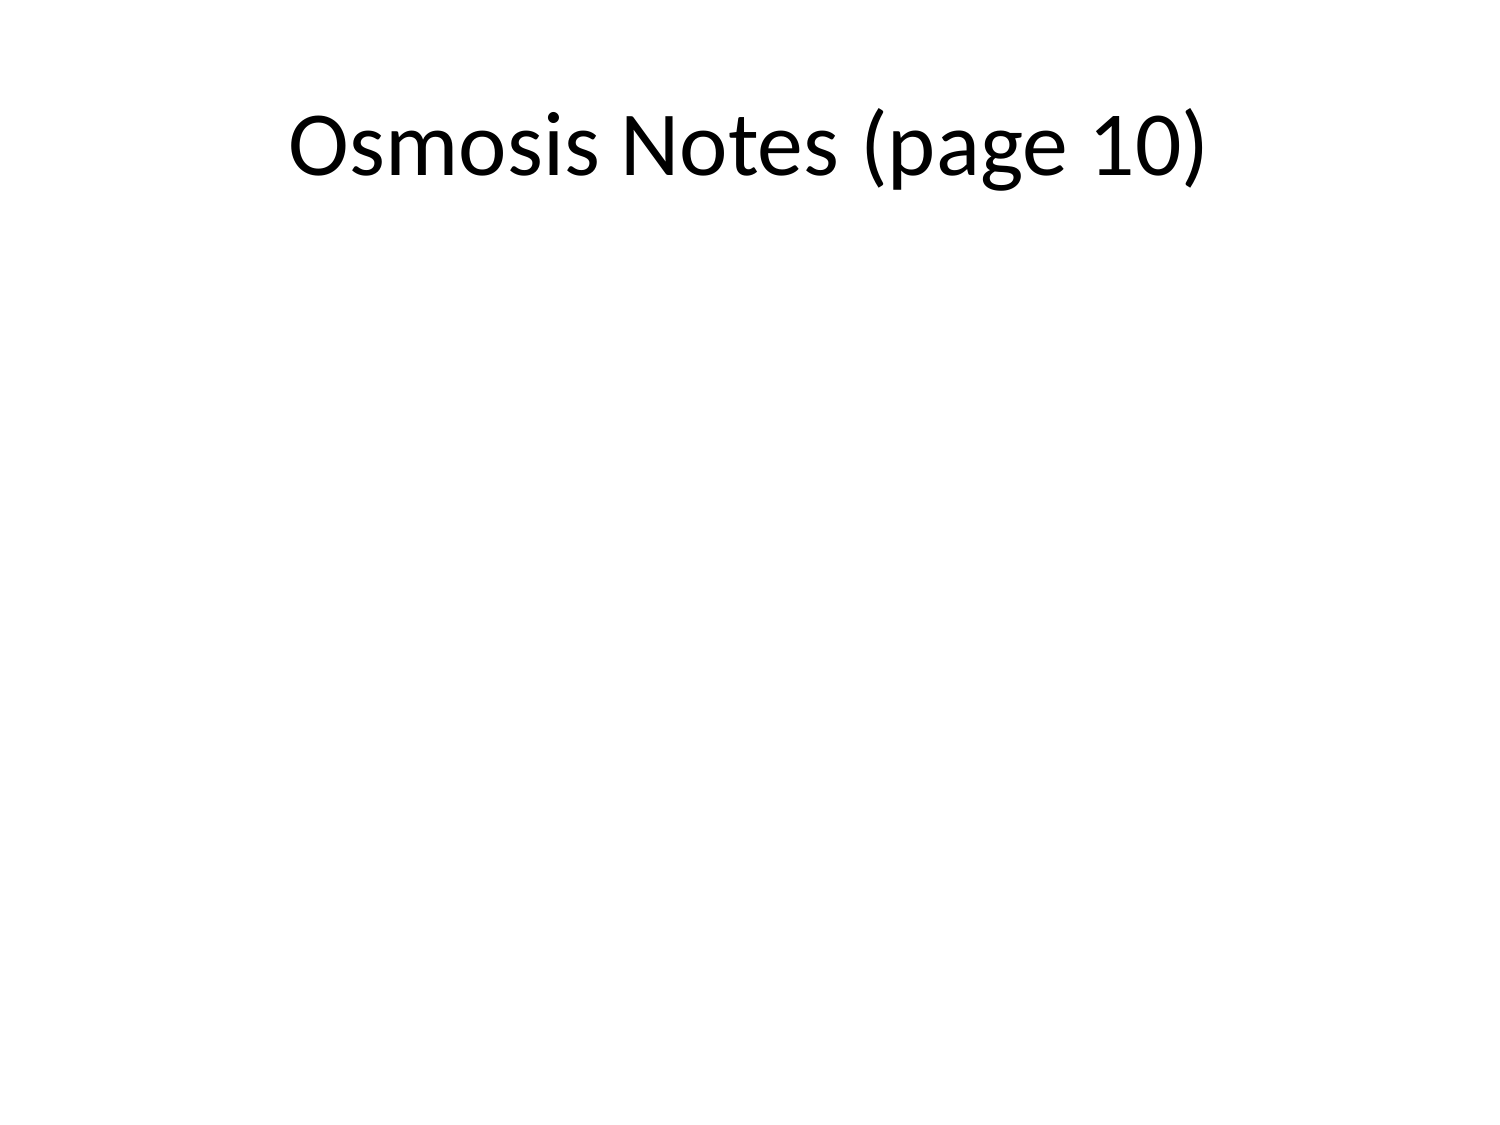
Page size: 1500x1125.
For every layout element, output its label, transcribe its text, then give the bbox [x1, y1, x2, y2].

title Osmosis Notes (page 10) [75, 45, 1425, 233]
